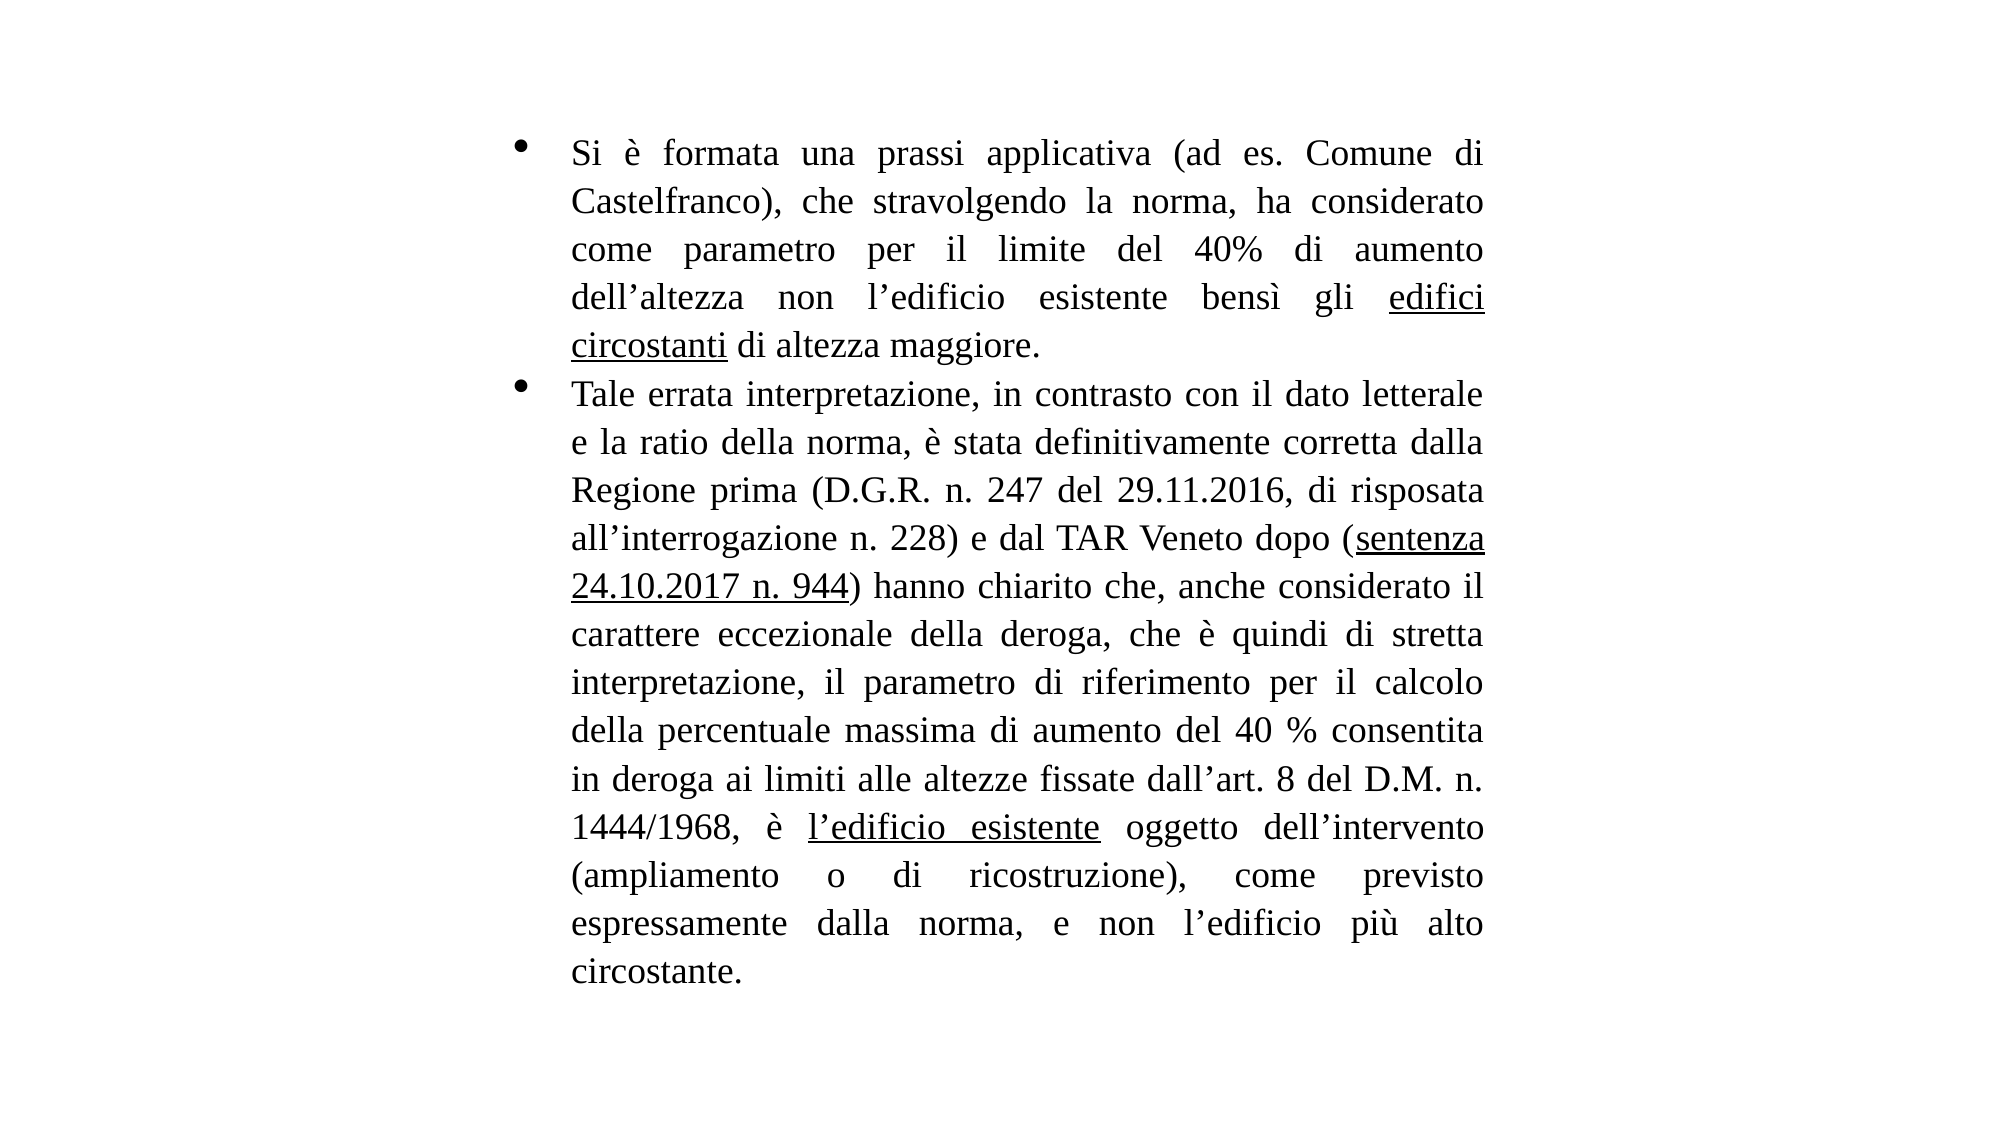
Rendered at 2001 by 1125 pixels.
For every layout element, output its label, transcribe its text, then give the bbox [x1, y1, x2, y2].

text_box Si è formata una prassi applicativa (ad es. Comune di Castelfranco), che stravolgendo la norma, ha considerato come parametro per il limite del 40% di aumento dell’altezza non l’edificio esistente bensì gli edifici circostanti di altezza maggiore. Tale errata interpretazione, in contrasto con il dato letterale e la ratio della norma, è stata definitivamente corretta dalla Regione prima (D.G.R. n. 247 del 29.11.2016, di risposata all’interrogazione n. 228) e dal TAR Veneto dopo (sentenza 24.10.2017 n. 944) hanno chiarito che, anche considerato il carattere eccezionale della deroga, che è quindi di stretta interpretazione, il parametro di riferimento per il calcolo della percentuale massima di aumento del 40 % consentita in deroga ai limiti alle altezze fissate dall’art. 8 del D.M. n. 1444/1968, è l’edificio esistente oggetto dell’intervento (ampliamento o di ricostruzione), come previsto espressamente dalla norma, e non l’edificio più alto circostante. [500, 117, 1500, 999]
